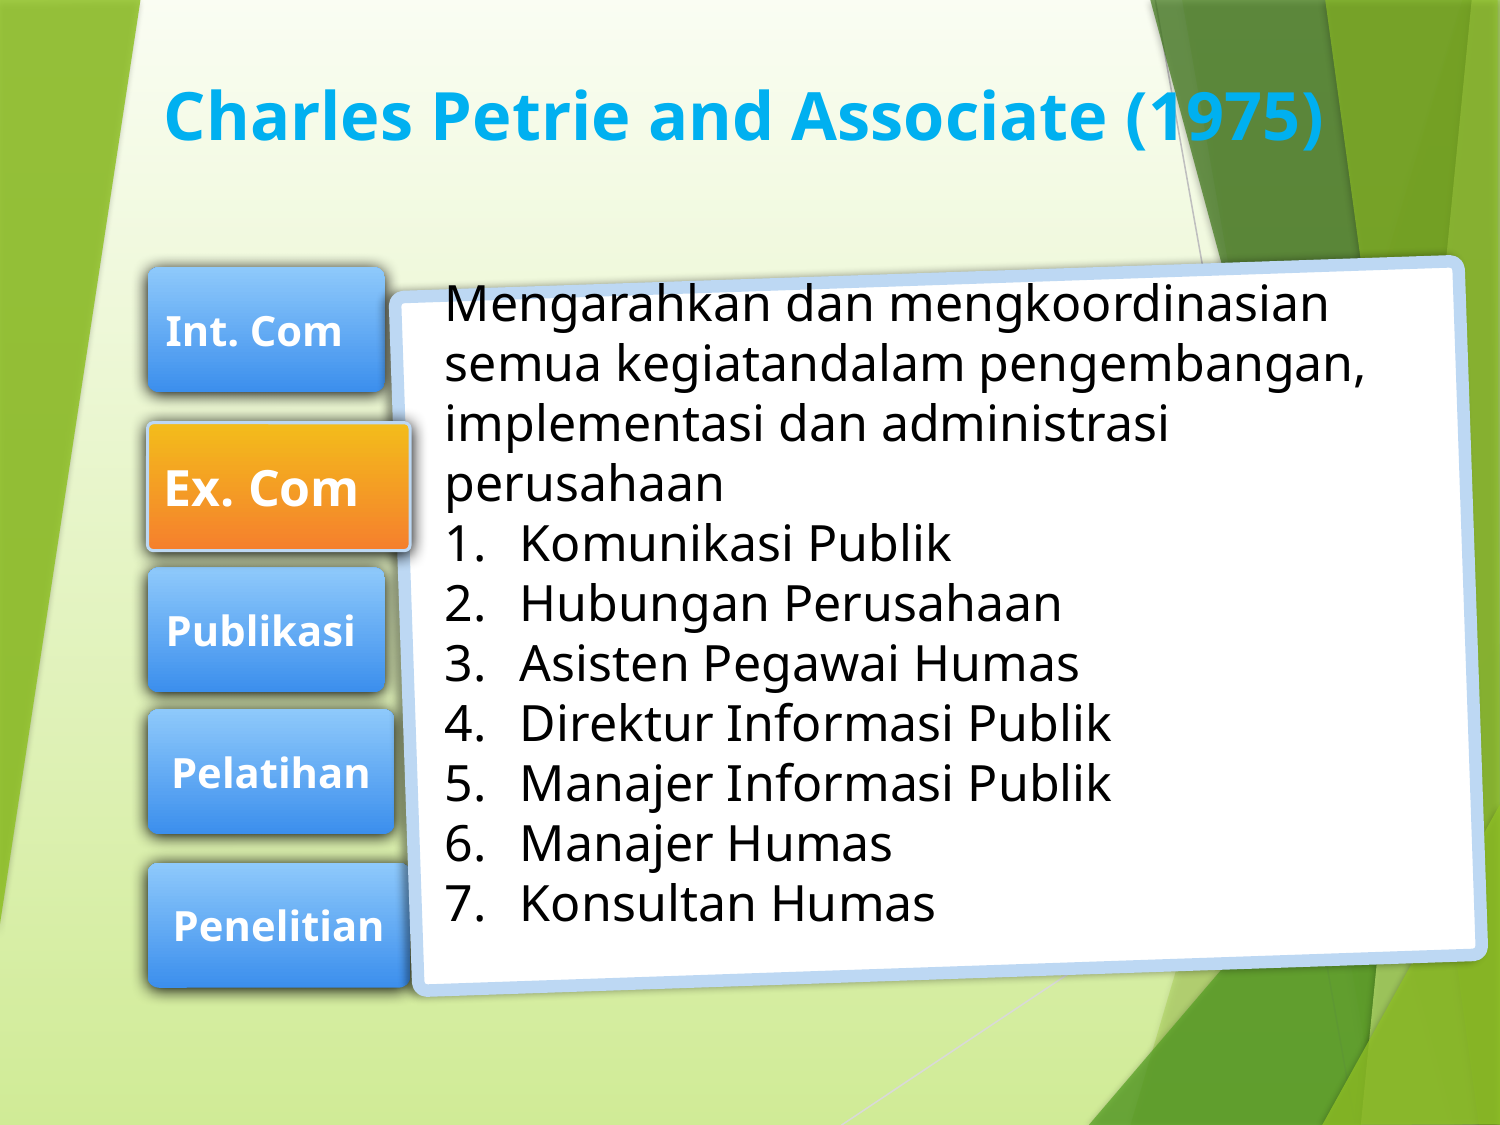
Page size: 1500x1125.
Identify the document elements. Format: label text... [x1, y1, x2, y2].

text_box Mengarahkan dan mengkoordinasian semua kegiatandalam pengembangan, implementasi dan administrasi perusahaan Komunikasi Publik Hubungan Perusahaan Asisten Pegawai Humas Direktur Informasi Publik Manajer Informasi Publik Manajer Humas Konsultan Humas [429, 309, 1436, 953]
text_box Pelatihan [146, 707, 397, 836]
text_box Ex. Com [145, 421, 412, 553]
text_box Penelitian [146, 861, 406, 990]
text_box Charles Petrie and Associate (1975) [148, 66, 1341, 162]
text_box Publikasi [145, 568, 387, 695]
text_box [393, 259, 1484, 993]
text_box Int. Com [145, 265, 387, 394]
